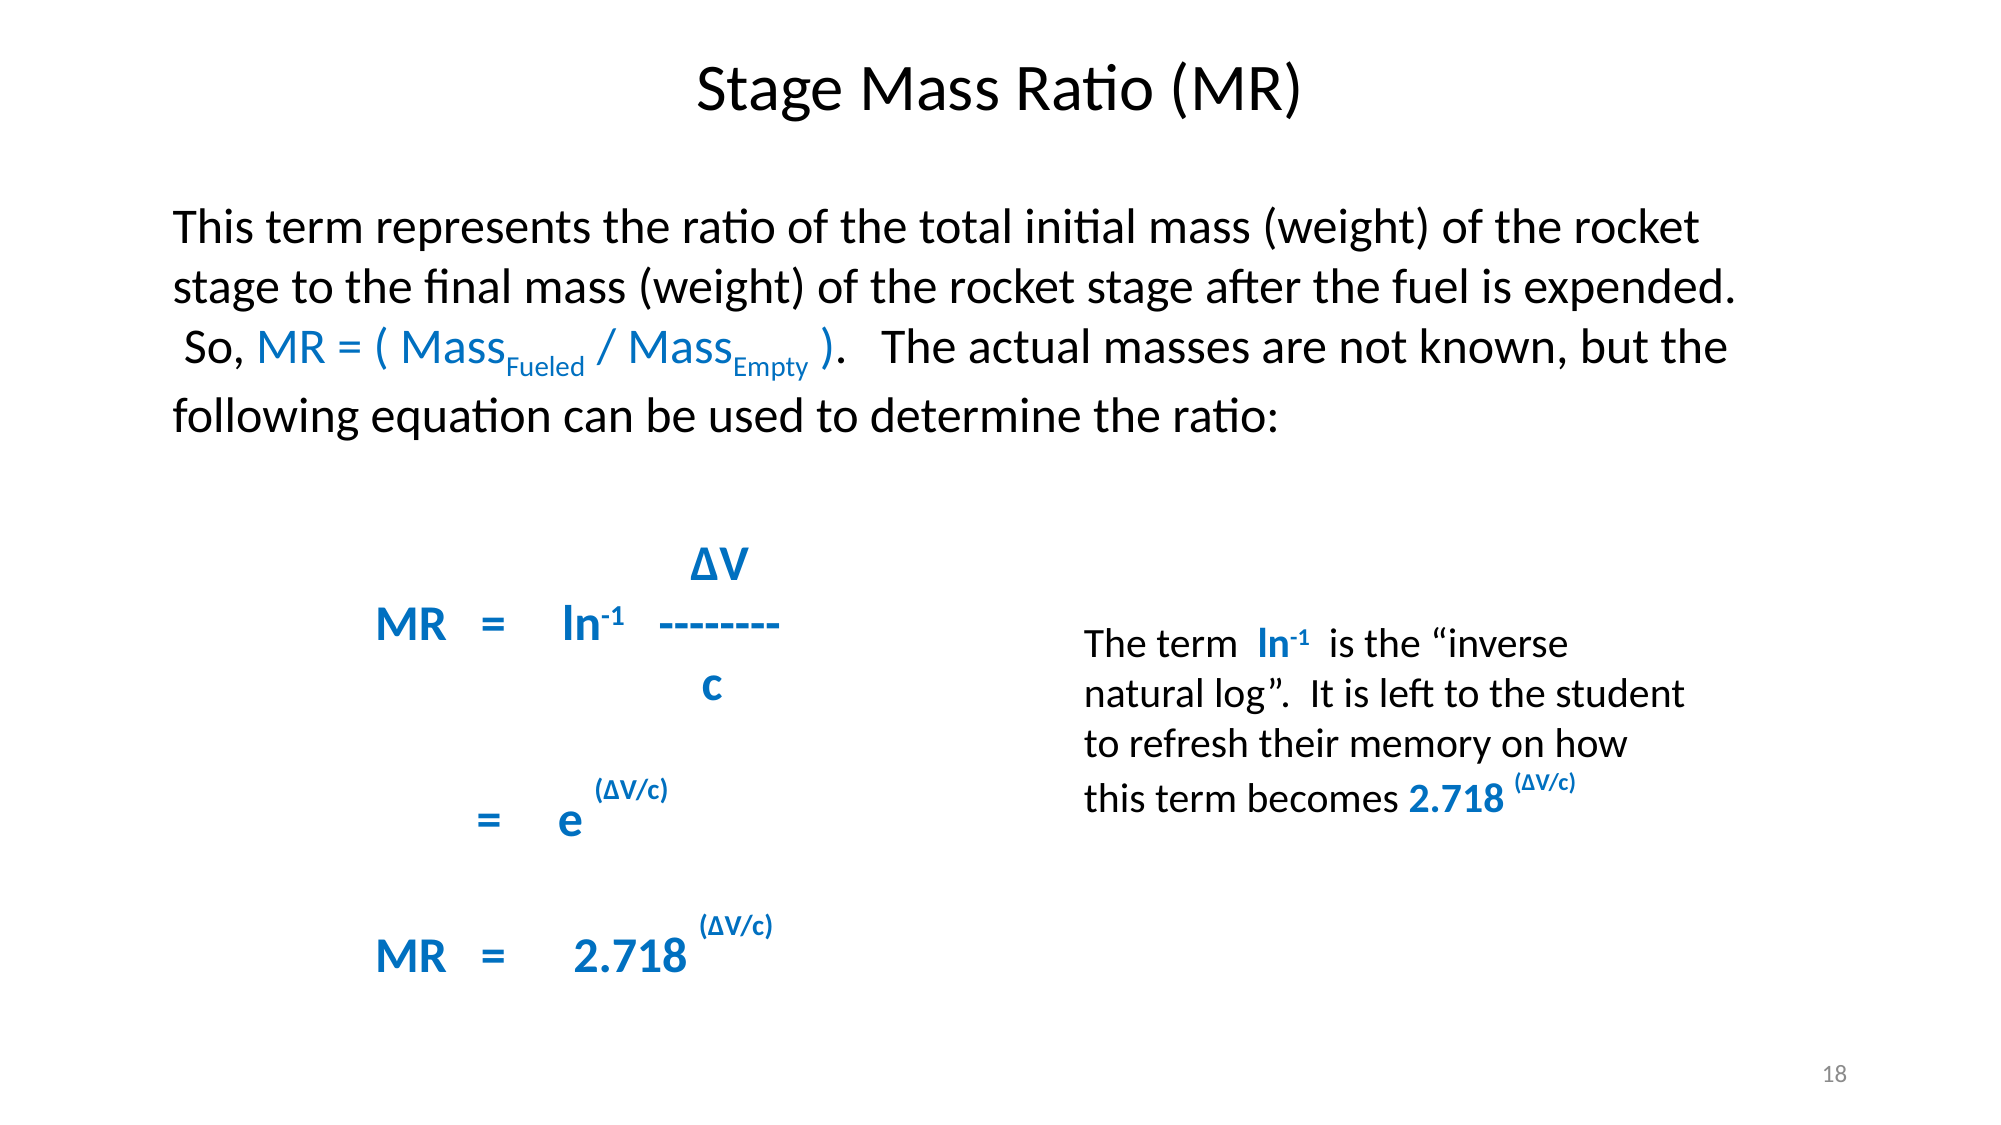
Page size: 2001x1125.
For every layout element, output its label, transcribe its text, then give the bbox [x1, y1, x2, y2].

text_box ∆V MR = ln-1 -------- c = e (∆V/c) MR = 2.718 (∆V/c) [360, 522, 1103, 990]
text_box The term ln-1 is the “inverse natural log”. It is left to the student to refresh their memory on how this term becomes 2.718 (∆V/c) [1069, 608, 1710, 829]
text_box Stage Mass Ratio (MR) [570, 36, 1430, 132]
text_box This term represents the ratio of the total initial mass (weight) of the rocket stage to the final mass (weight) of the rocket stage after the fuel is expended. So, MR = ( MassFueled / MassEmpty ). The actual masses are not known, but the following equation can be used to determine the ratio: [158, 186, 1757, 450]
slide_number 18 [1412, 1042, 1863, 1103]
